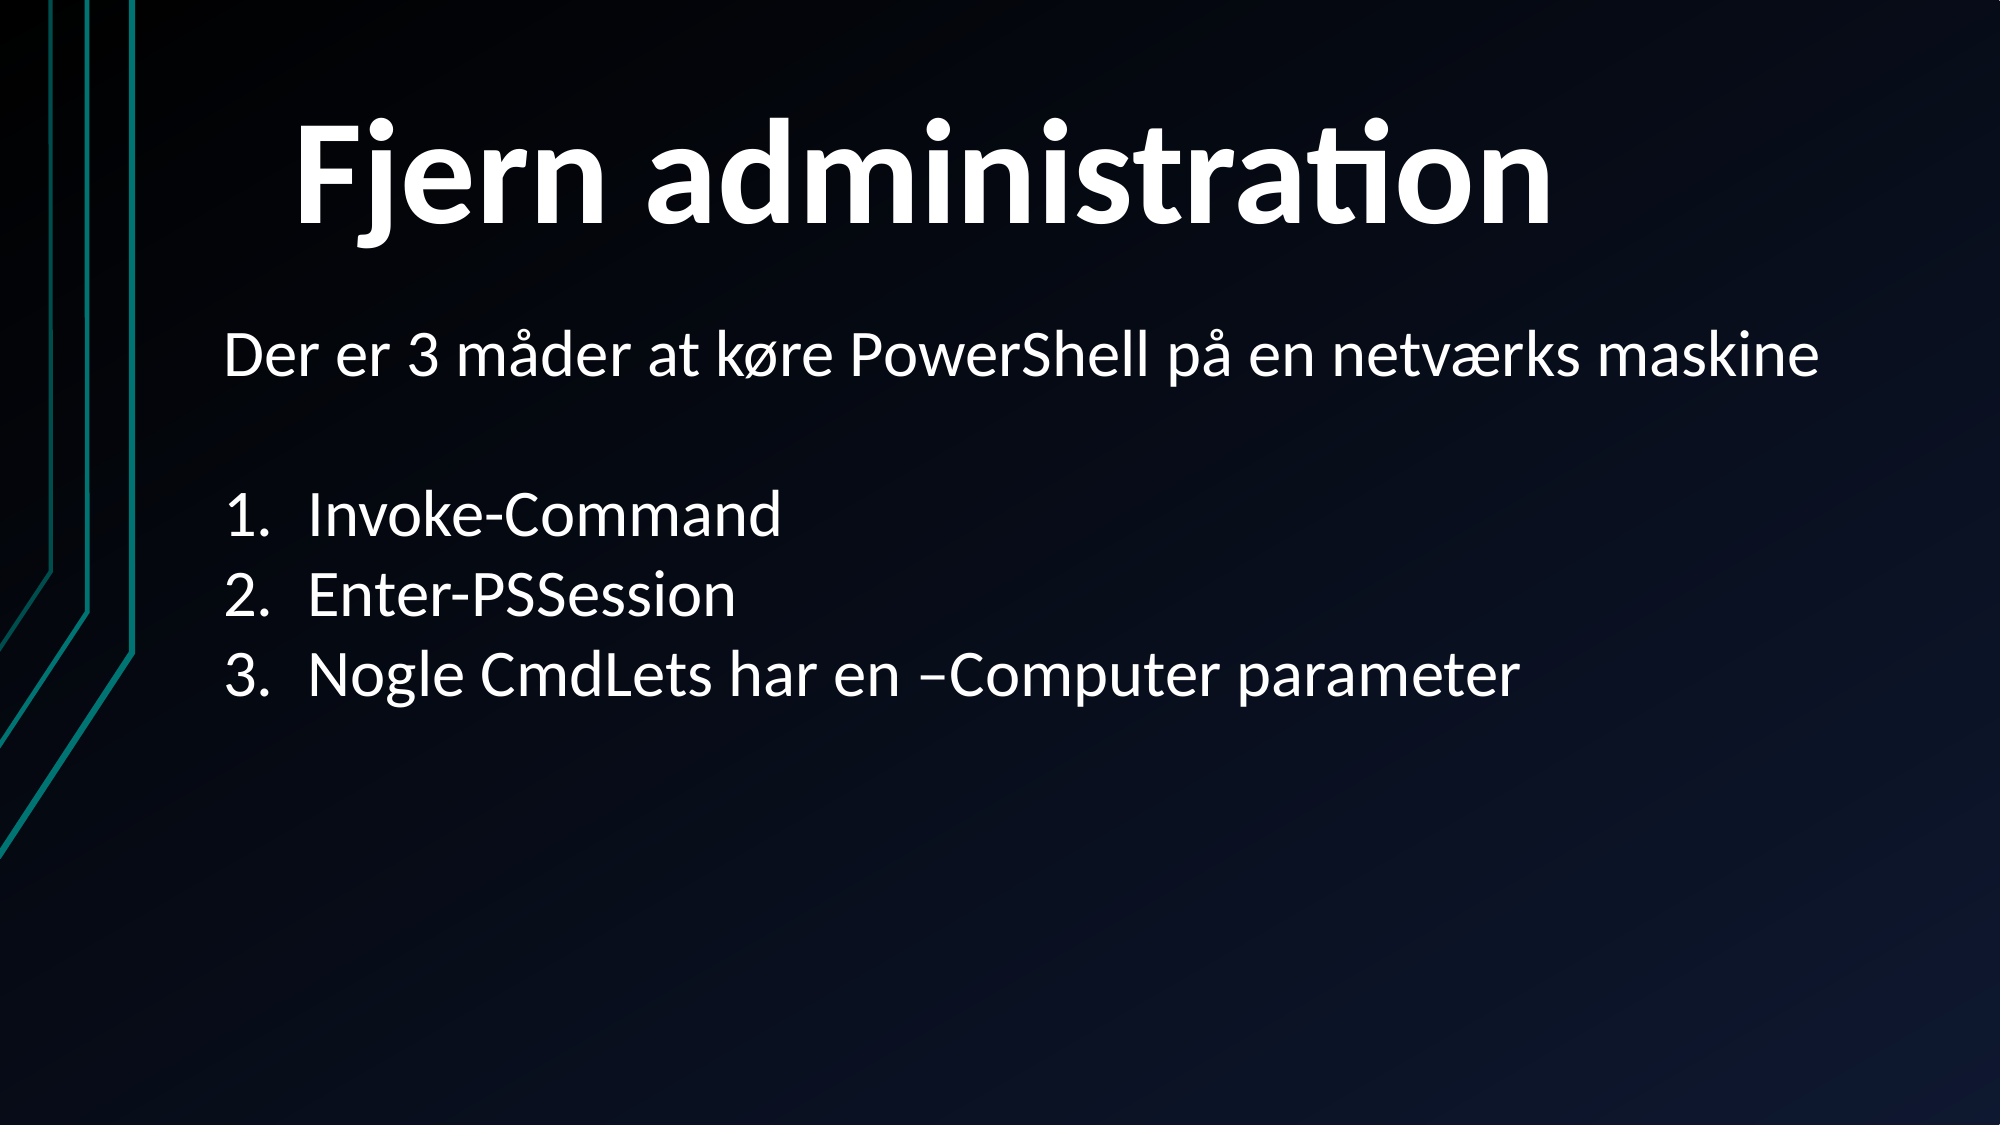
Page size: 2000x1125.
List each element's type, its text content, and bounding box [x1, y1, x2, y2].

text_box Fjern administration [279, 66, 1792, 262]
text_box Der er 3 måder at køre PowerShell på en netværks maskine Invoke-Command Enter-PSSession Nogle CmdLets har en –Computer parameter [208, 302, 1969, 718]
